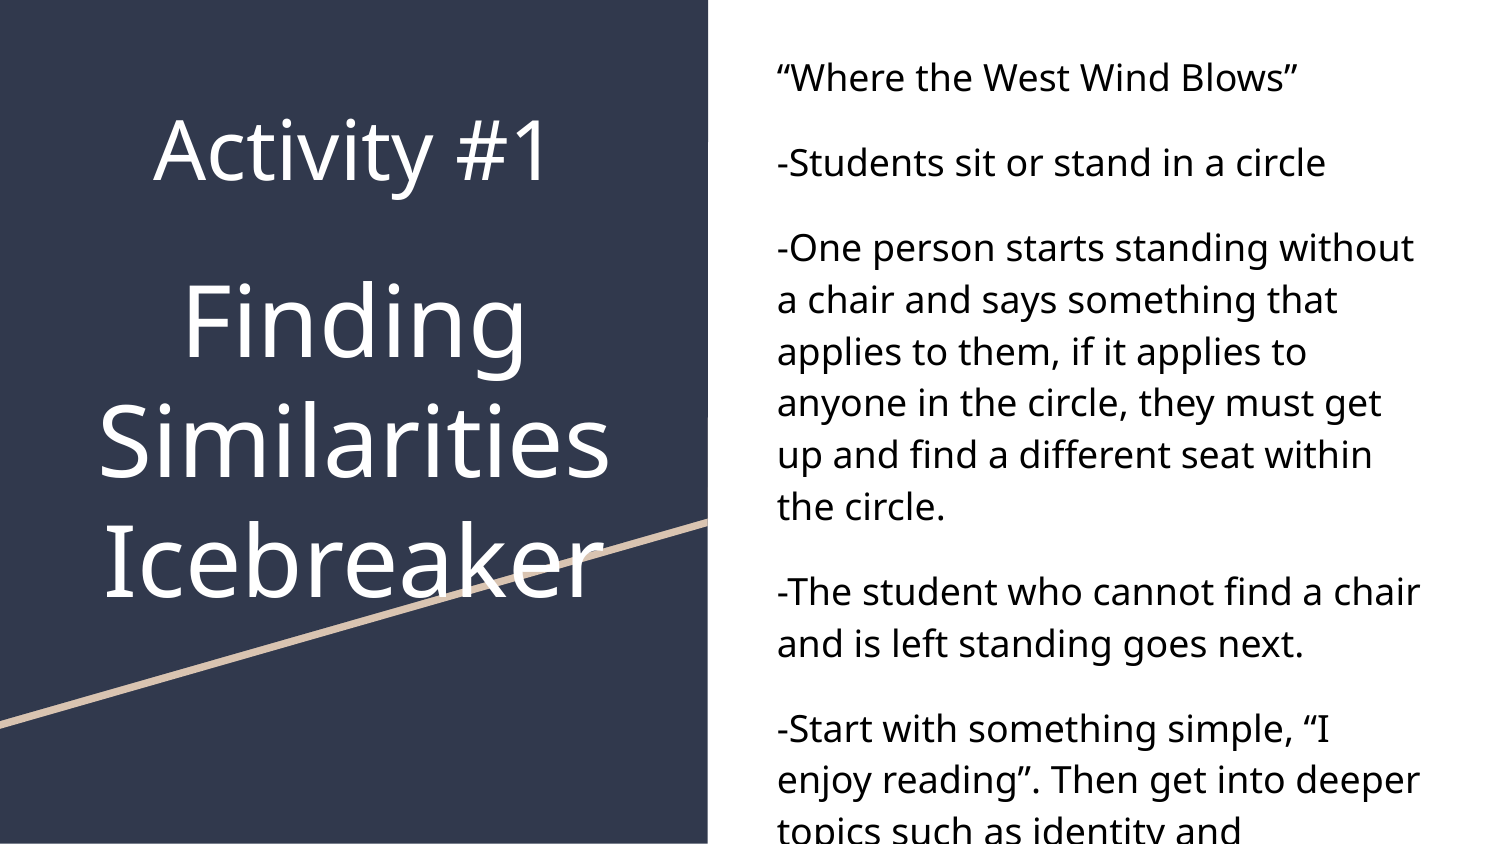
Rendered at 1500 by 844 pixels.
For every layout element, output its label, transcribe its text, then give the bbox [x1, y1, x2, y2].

list “Where the West Wind Blows” -Students sit or stand in a circle -One person starts standing without a chair and says something that applies to them, if it applies to anyone in the circle, they must get up and find a different seat within the circle. -The student who cannot find a chair and is left standing goes next. -Start with something simple, “I enjoy reading”. Then get into deeper topics such as identity and discrimination. [761, 32, 1446, 814]
title Activity #1 Finding Similarities Icebreaker [51, 82, 660, 676]
